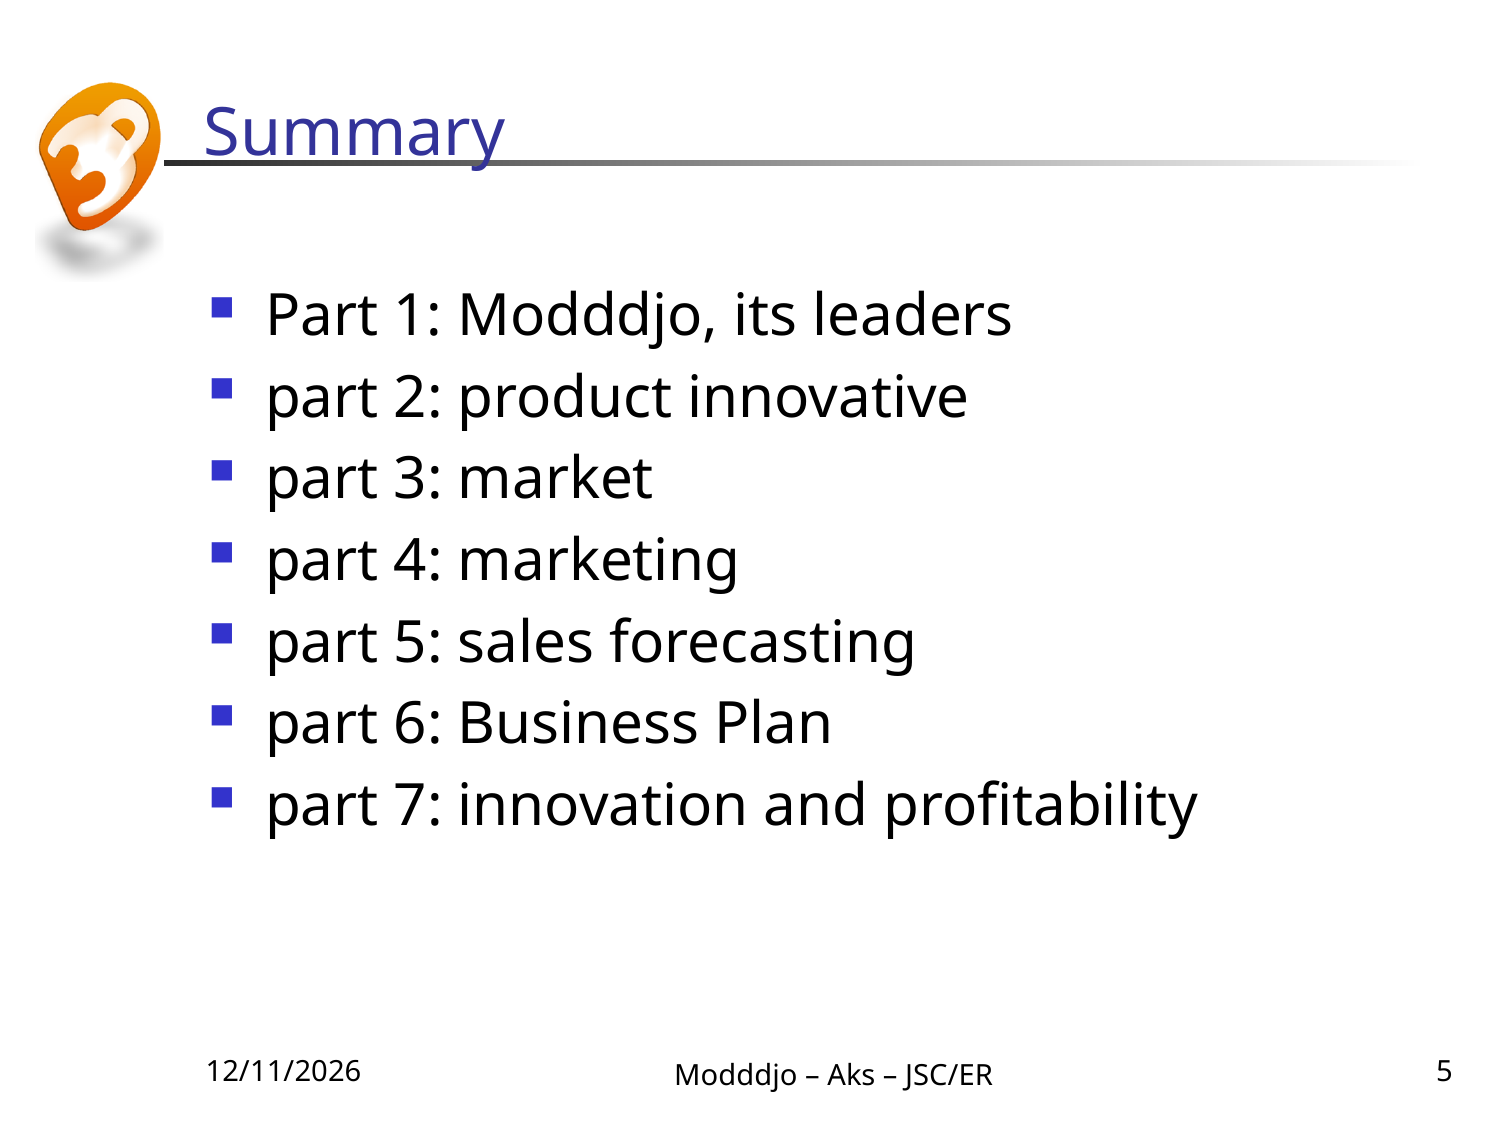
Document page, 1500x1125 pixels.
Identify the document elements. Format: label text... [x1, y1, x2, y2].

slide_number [190, 1023, 504, 1100]
slide_number 5 [1154, 1023, 1468, 1100]
list Part 1: Modddjo, its leaders part 2: product innovative part 3: market part 4: marketing part 5: sales forecasting part 6: Business Plan part 7: innovation and profitability [193, 269, 1470, 1007]
footer Modddjo – Aks – JSC/ER [599, 1023, 1076, 1100]
picture [35, 79, 164, 282]
title Summary [188, 34, 1468, 176]
